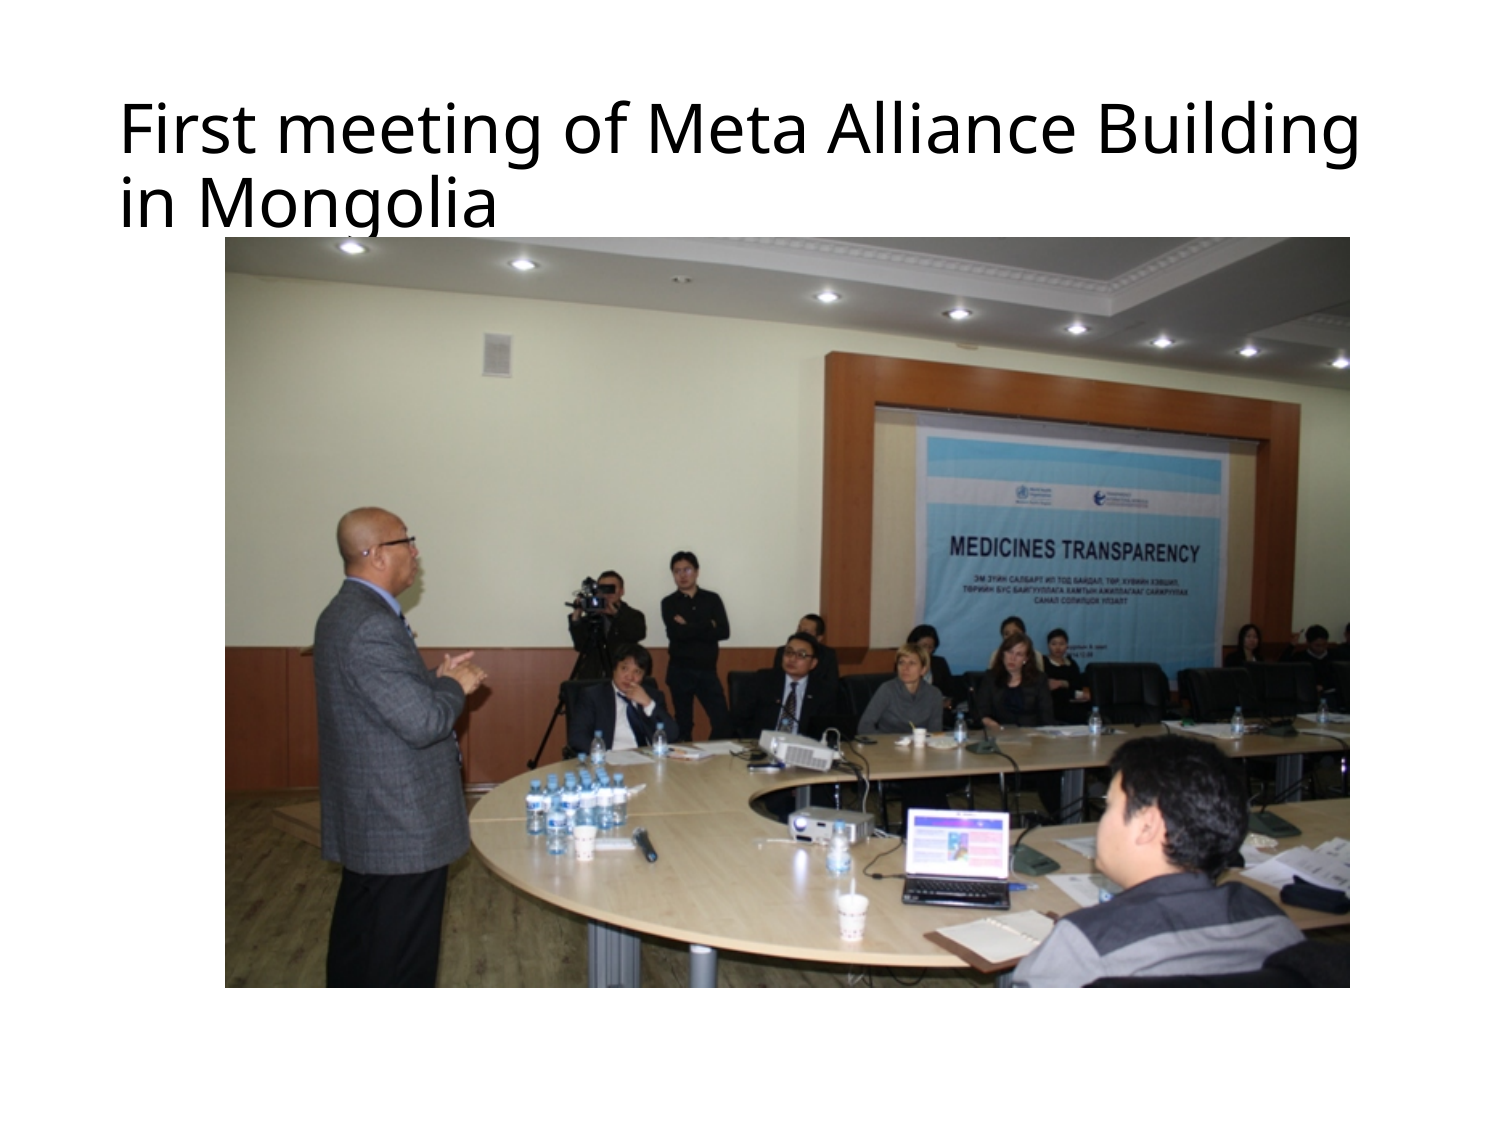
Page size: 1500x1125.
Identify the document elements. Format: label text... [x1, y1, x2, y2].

title First meeting of Meta Alliance Building in Mongolia [103, 59, 1397, 278]
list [225, 237, 1350, 988]
